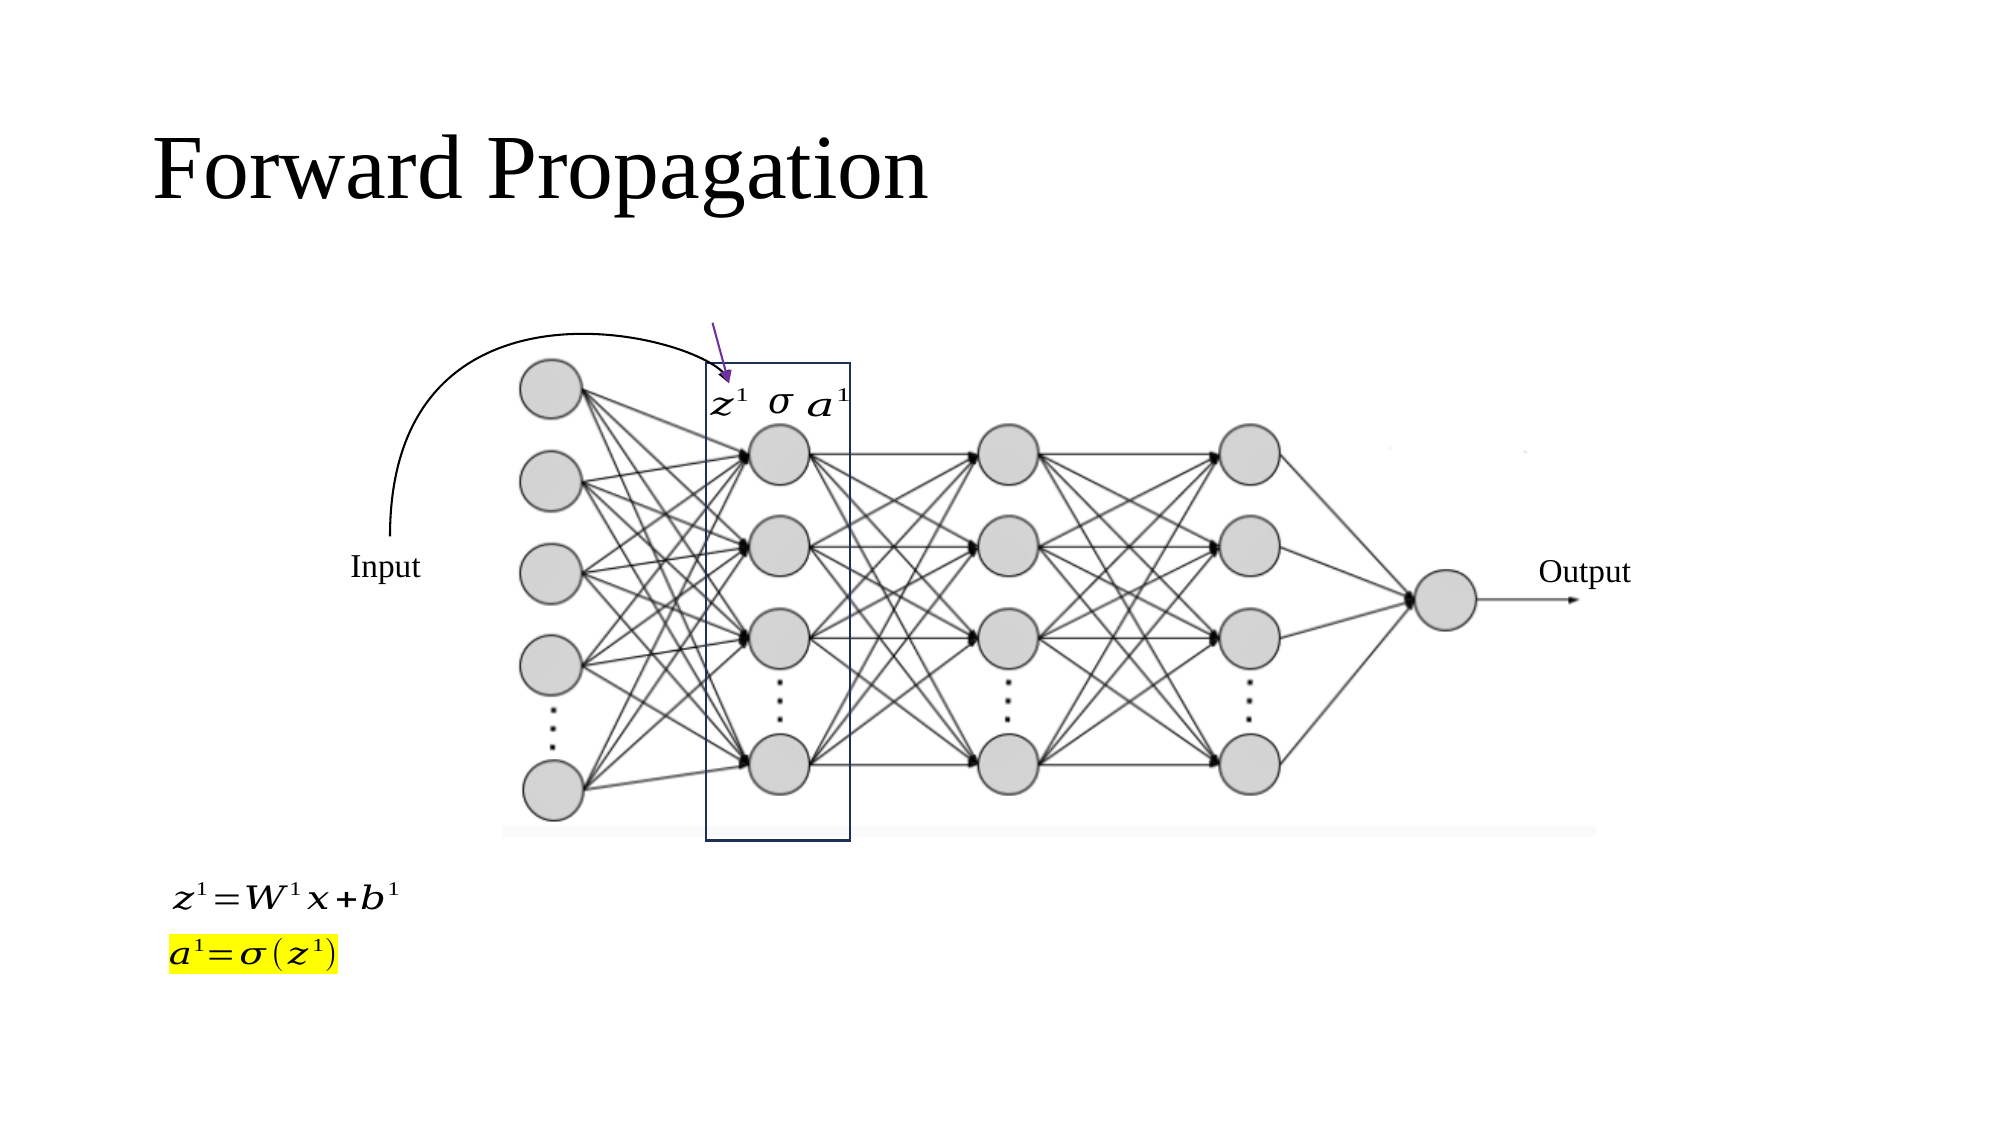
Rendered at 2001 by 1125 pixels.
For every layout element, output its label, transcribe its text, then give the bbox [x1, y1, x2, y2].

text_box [712, 322, 729, 384]
picture [503, 346, 1596, 837]
text_box [705, 837, 851, 842]
title Forward Propagation [137, 59, 1863, 278]
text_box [482, 290, 637, 630]
